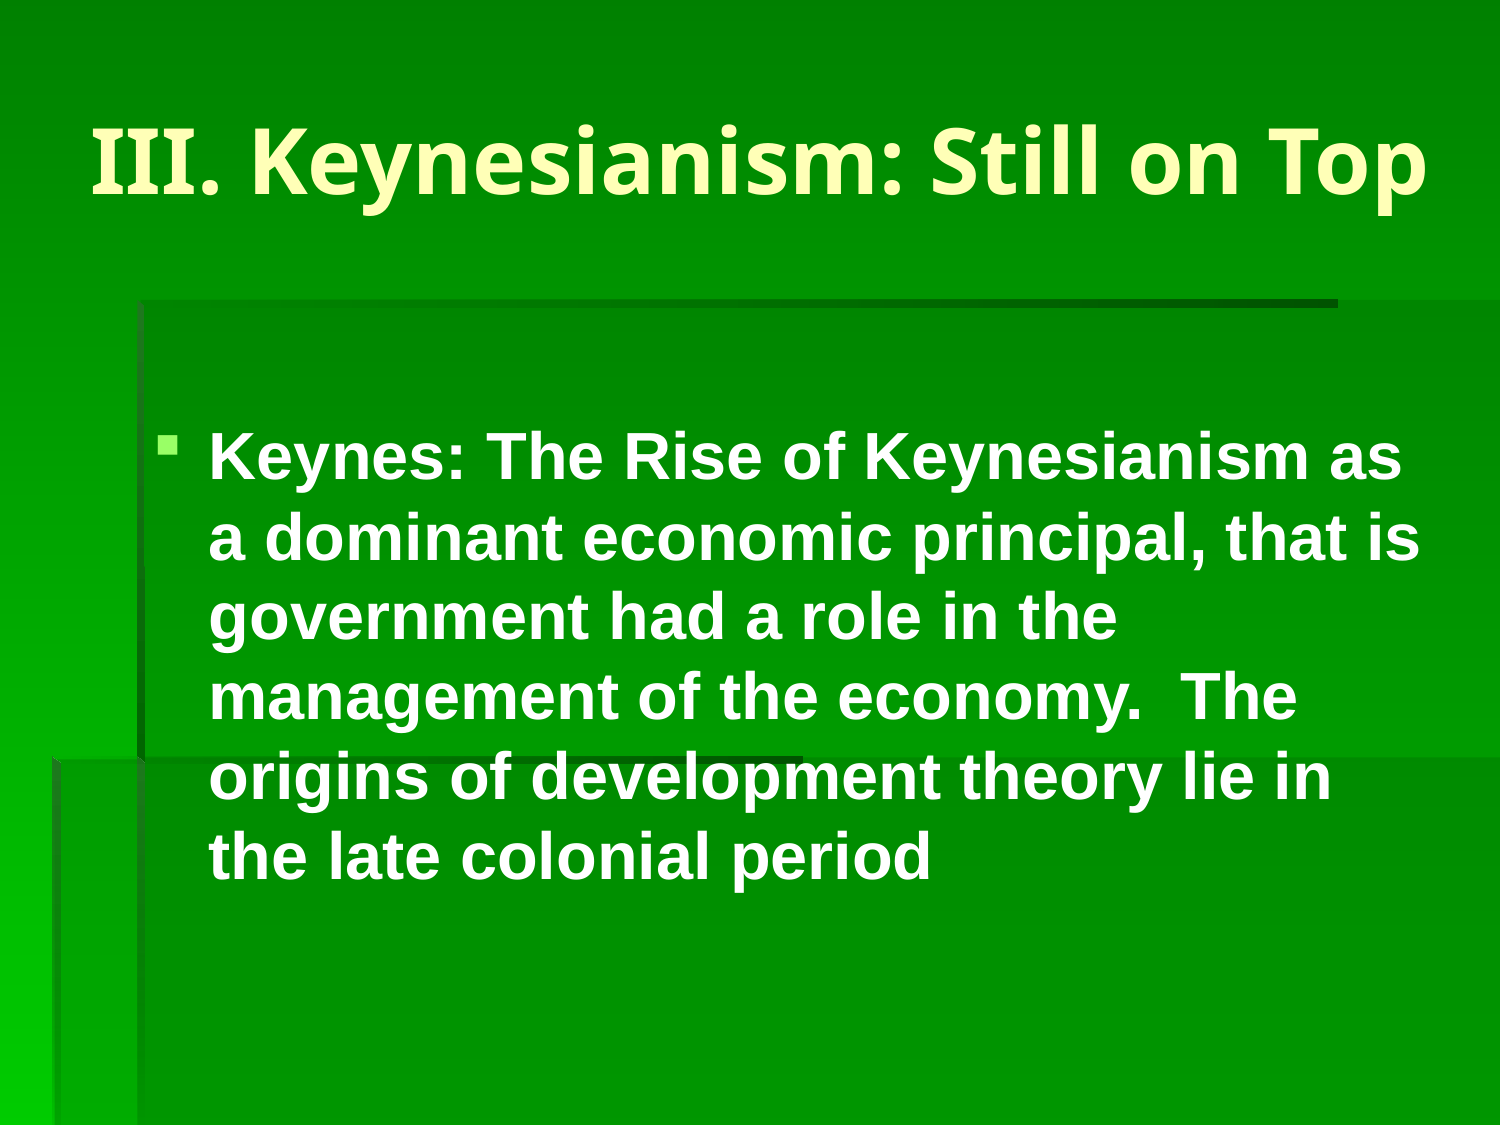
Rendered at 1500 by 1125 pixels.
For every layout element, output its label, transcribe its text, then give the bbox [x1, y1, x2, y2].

list Keynes: The Rise of Keynesianism as a dominant economic principal, that is government had a role in the management of the economy. The origins of development theory lie in the late colonial period [137, 312, 1452, 1001]
title III. Keynesianism: Still on Top [74, 39, 1451, 276]
